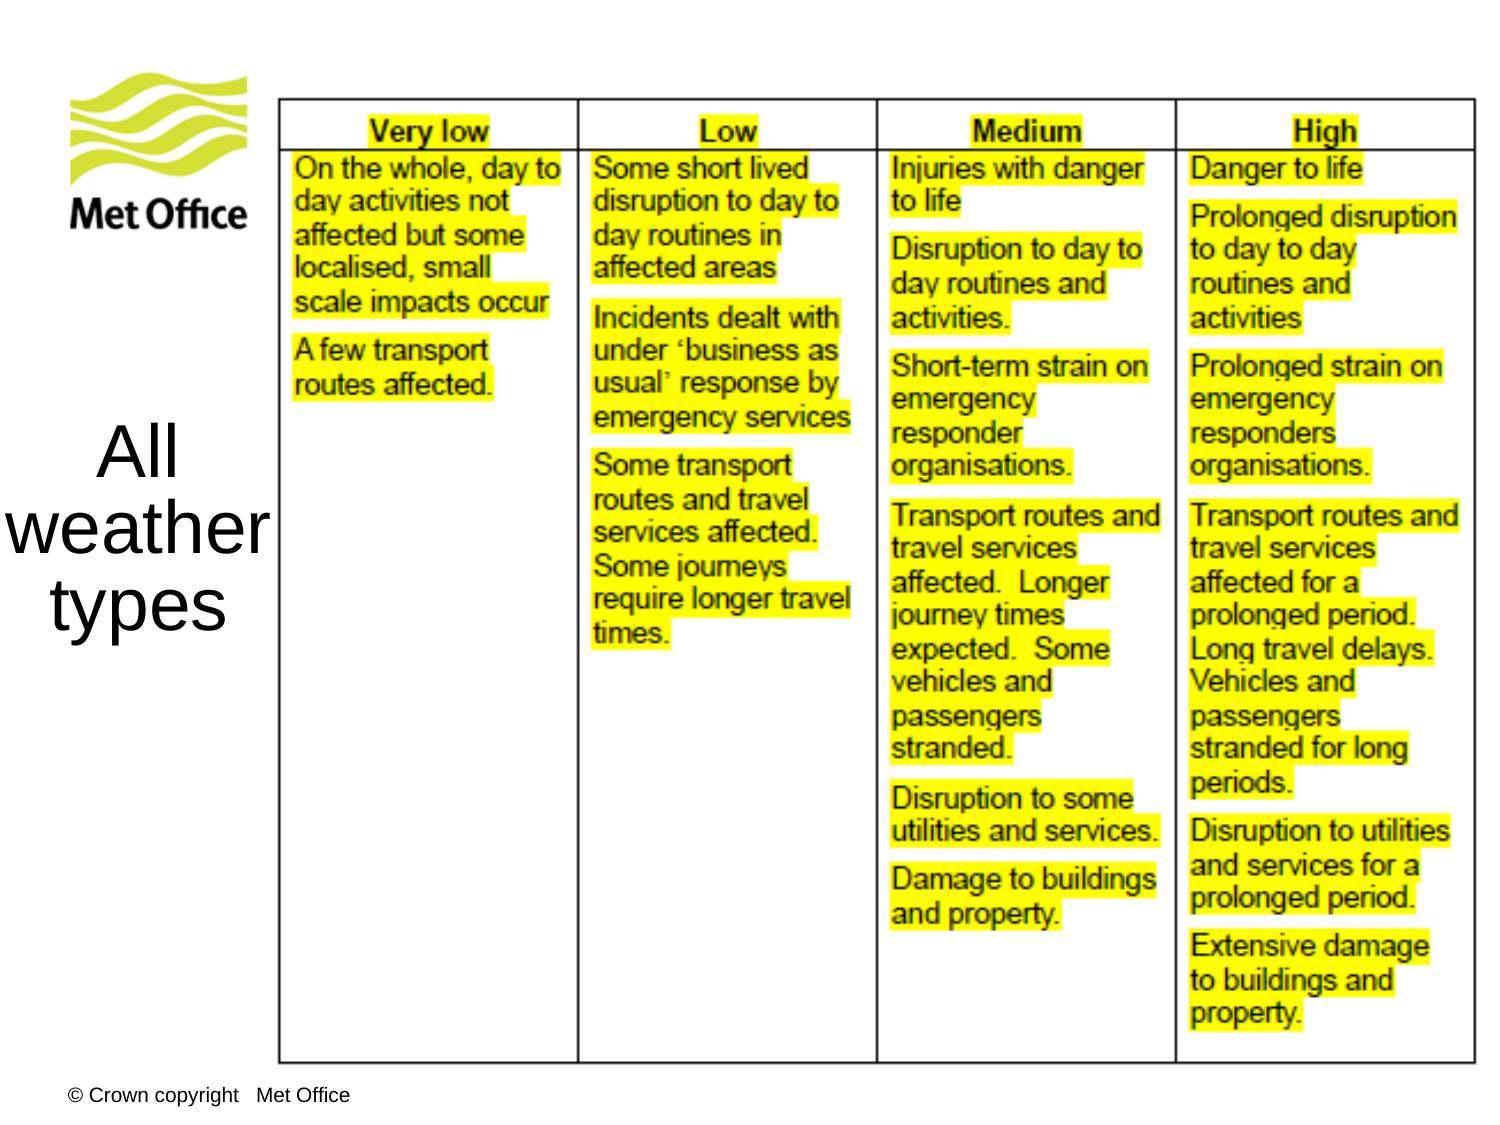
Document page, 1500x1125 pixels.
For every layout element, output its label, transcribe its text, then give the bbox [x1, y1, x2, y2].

picture [0, 0, 1500, 1125]
text_box All weather types [0, 408, 259, 654]
